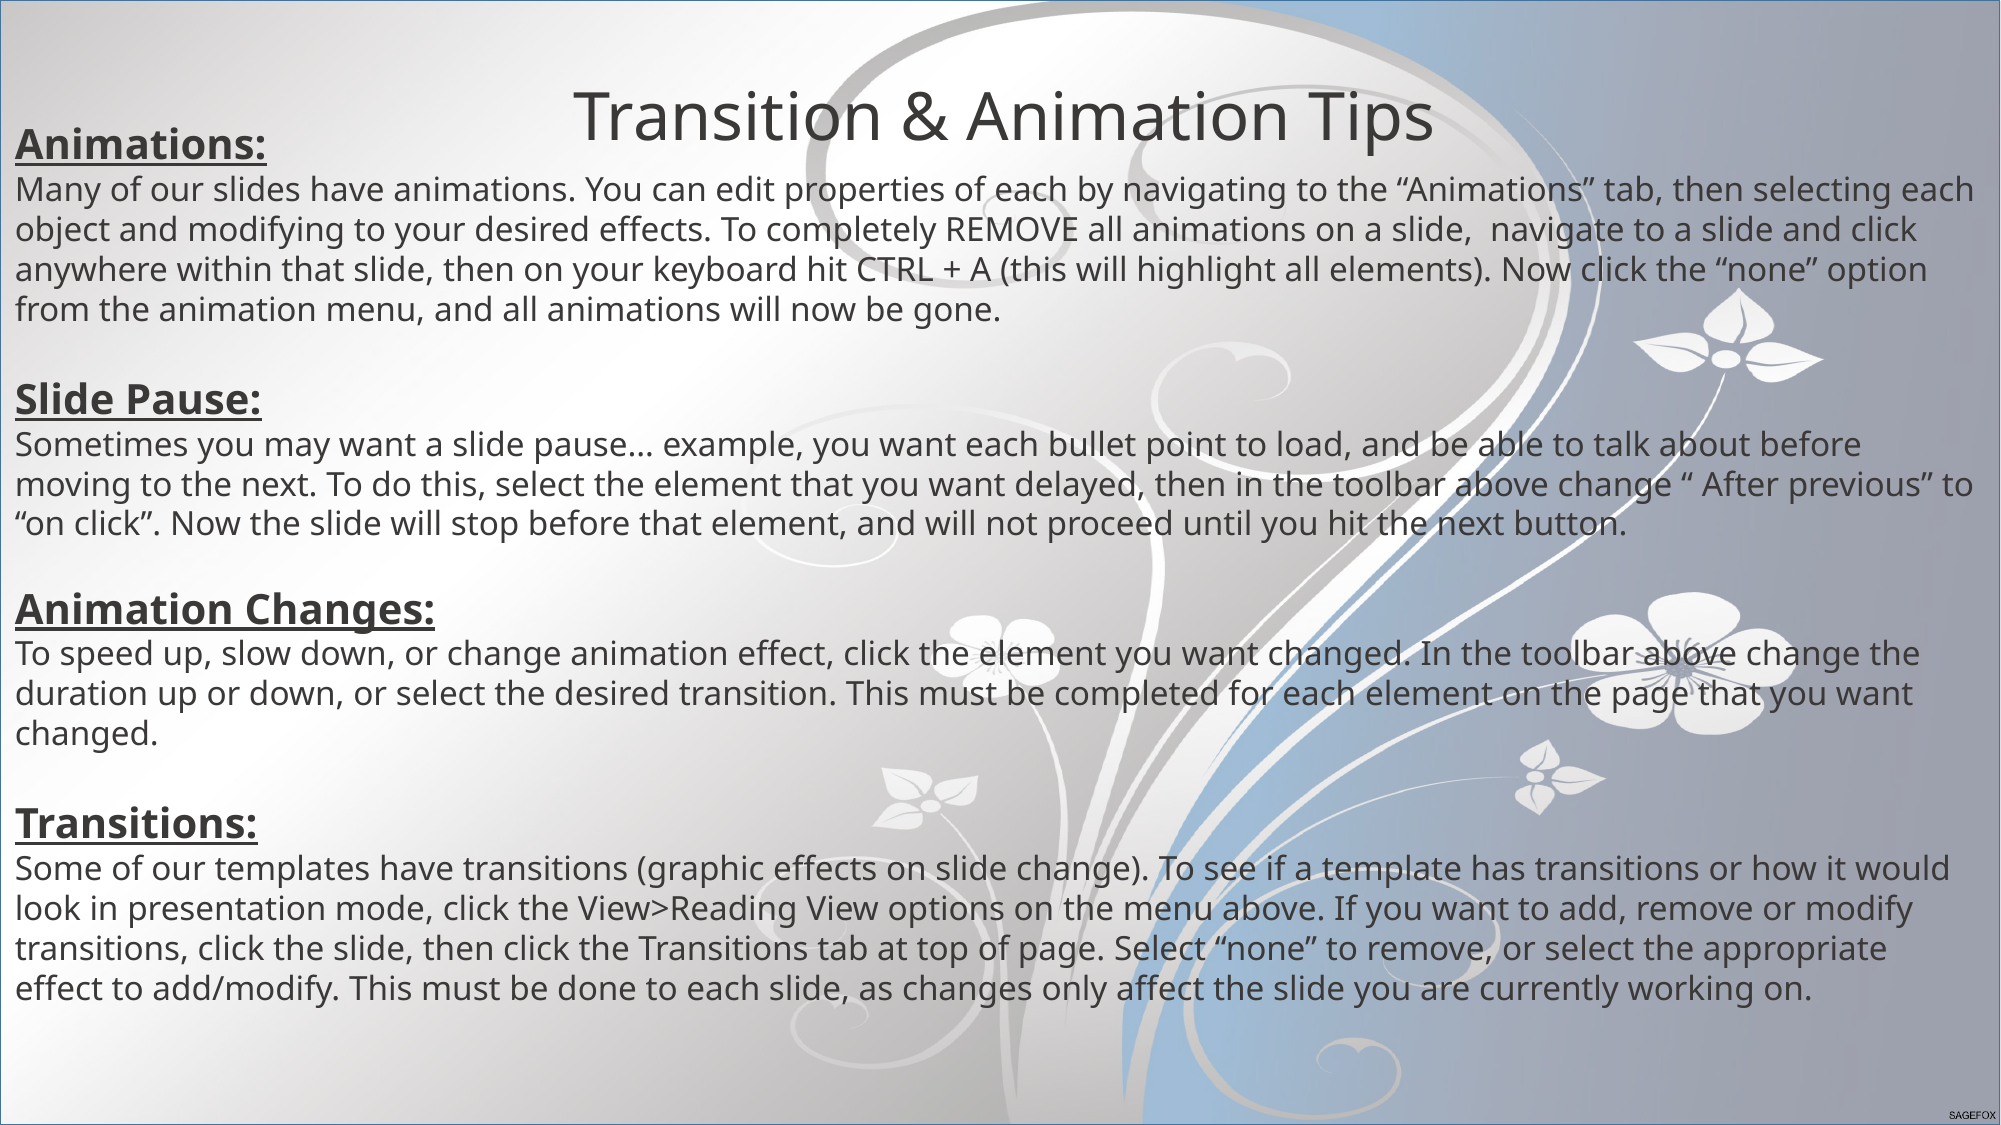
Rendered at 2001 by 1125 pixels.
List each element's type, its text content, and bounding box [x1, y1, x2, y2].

title Transition & Animation Tips [477, 59, 1532, 177]
text_box Animations: Many of our slides have animations. You can edit properties of each by navigating to the “Animations” tab, then selecting each object and modifying to your desired effects. To completely REMOVE all animations on a slide, navigate to a slide and click anywhere within that slide, then on your keyboard hit CTRL + A (this will highlight all elements). Now click the “none” option from the animation menu, and all animations will now be gone. Slide Pause: Sometimes you may want a slide pause… example, you want each bullet point to load, and be able to talk about before moving to the next. To do this, select the element that you want delayed, then in the toolbar above change “ After previous” to “on click”. Now the slide will stop before that element, and will not proceed until you hit the next button. Animation Changes: To speed up, slow down, or change animation effect, click the element you want changed. In the toolbar above change the duration up or down, or select the desired transition. This must be completed for each element on the page that you want changed. Transitions: Some of our templates have transitions (graphic effects on slide change). To see if a template has transitions or how it would look in presentation mode, click the View>Reading View options on the menu above. If you want to add, remove or modify transitions, click the slide, then click the Transitions tab at top of page. Select “none” to remove, or select the appropriate effect to add/modify. This must be done to each slide, as changes only affect the slide you are currently working on. [0, 0, 2000, 1125]
